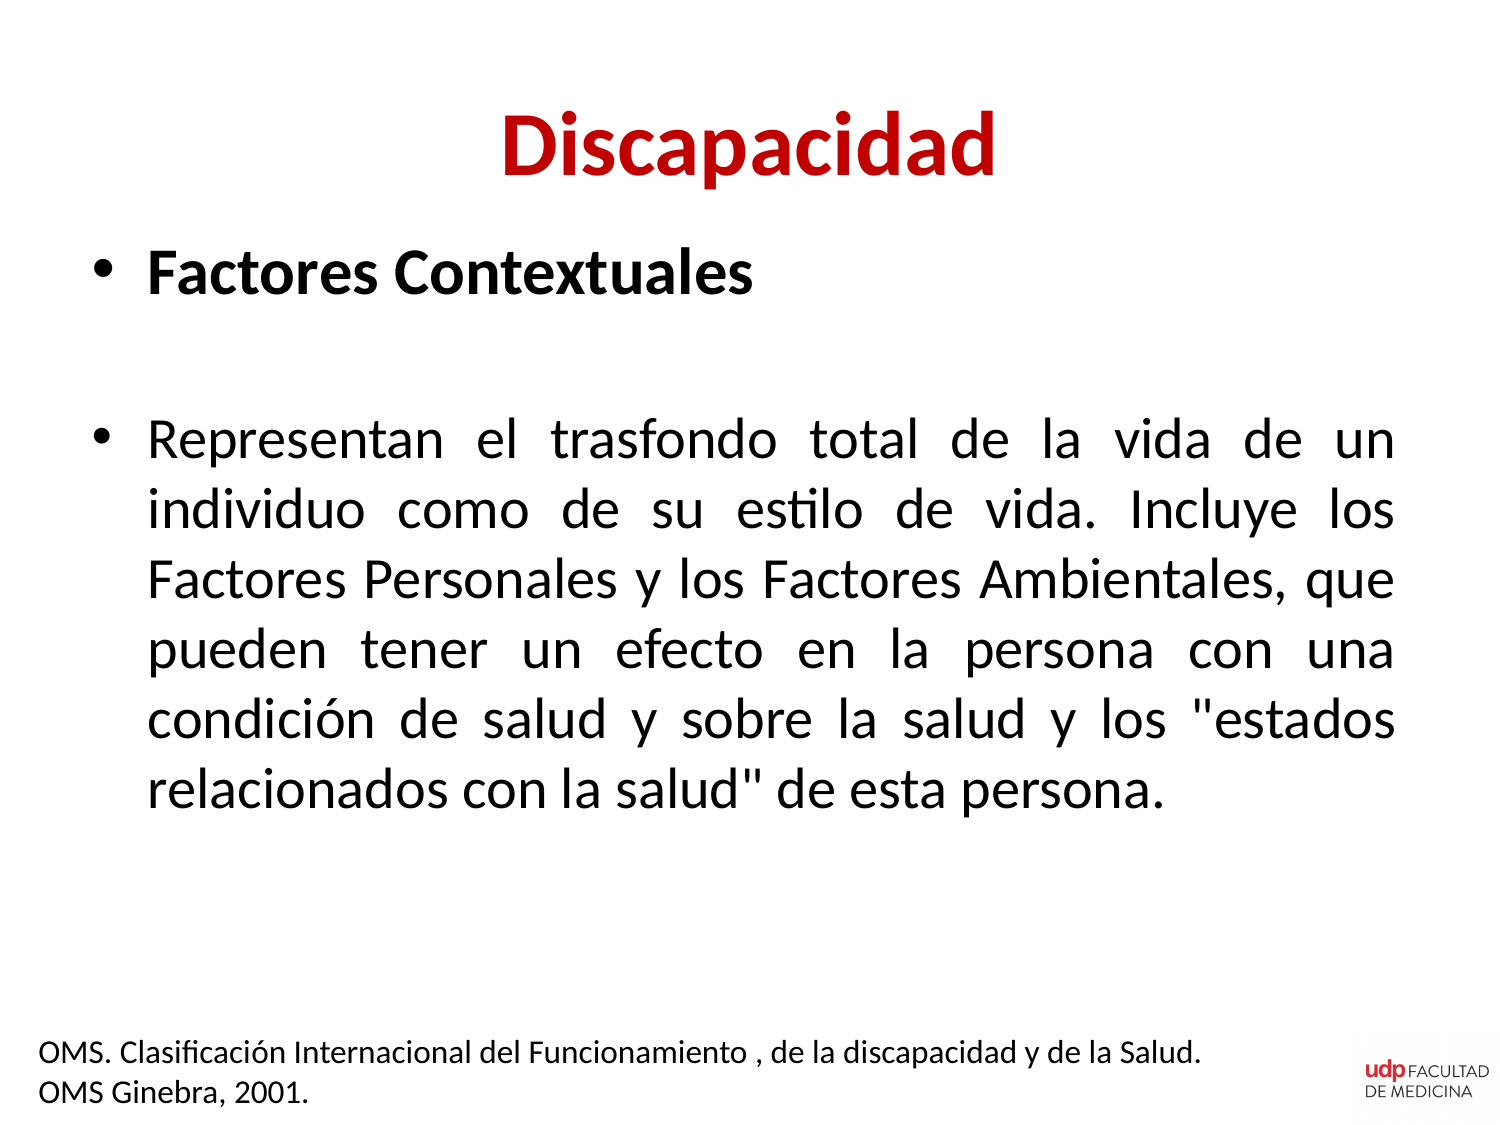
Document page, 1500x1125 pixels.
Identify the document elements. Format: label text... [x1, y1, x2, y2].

title Discapacidad [75, 45, 1425, 233]
list Factores Contextuales Representan el trasfondo total de la vida de un individuo como de su estilo de vida. Incluye los Factores Personales y los Factores Ambientales, que pueden tener un efecto en la persona con una condición de salud y sobre la salud y los "estados relacionados con la salud" de esta persona. [76, 219, 1412, 1012]
picture [1348, 1030, 1500, 1125]
text_box OMS. Clasificación Internacional del Funcionamiento , de la discapacidad y de la Salud. OMS Ginebra, 2001. [23, 1023, 1459, 1118]
